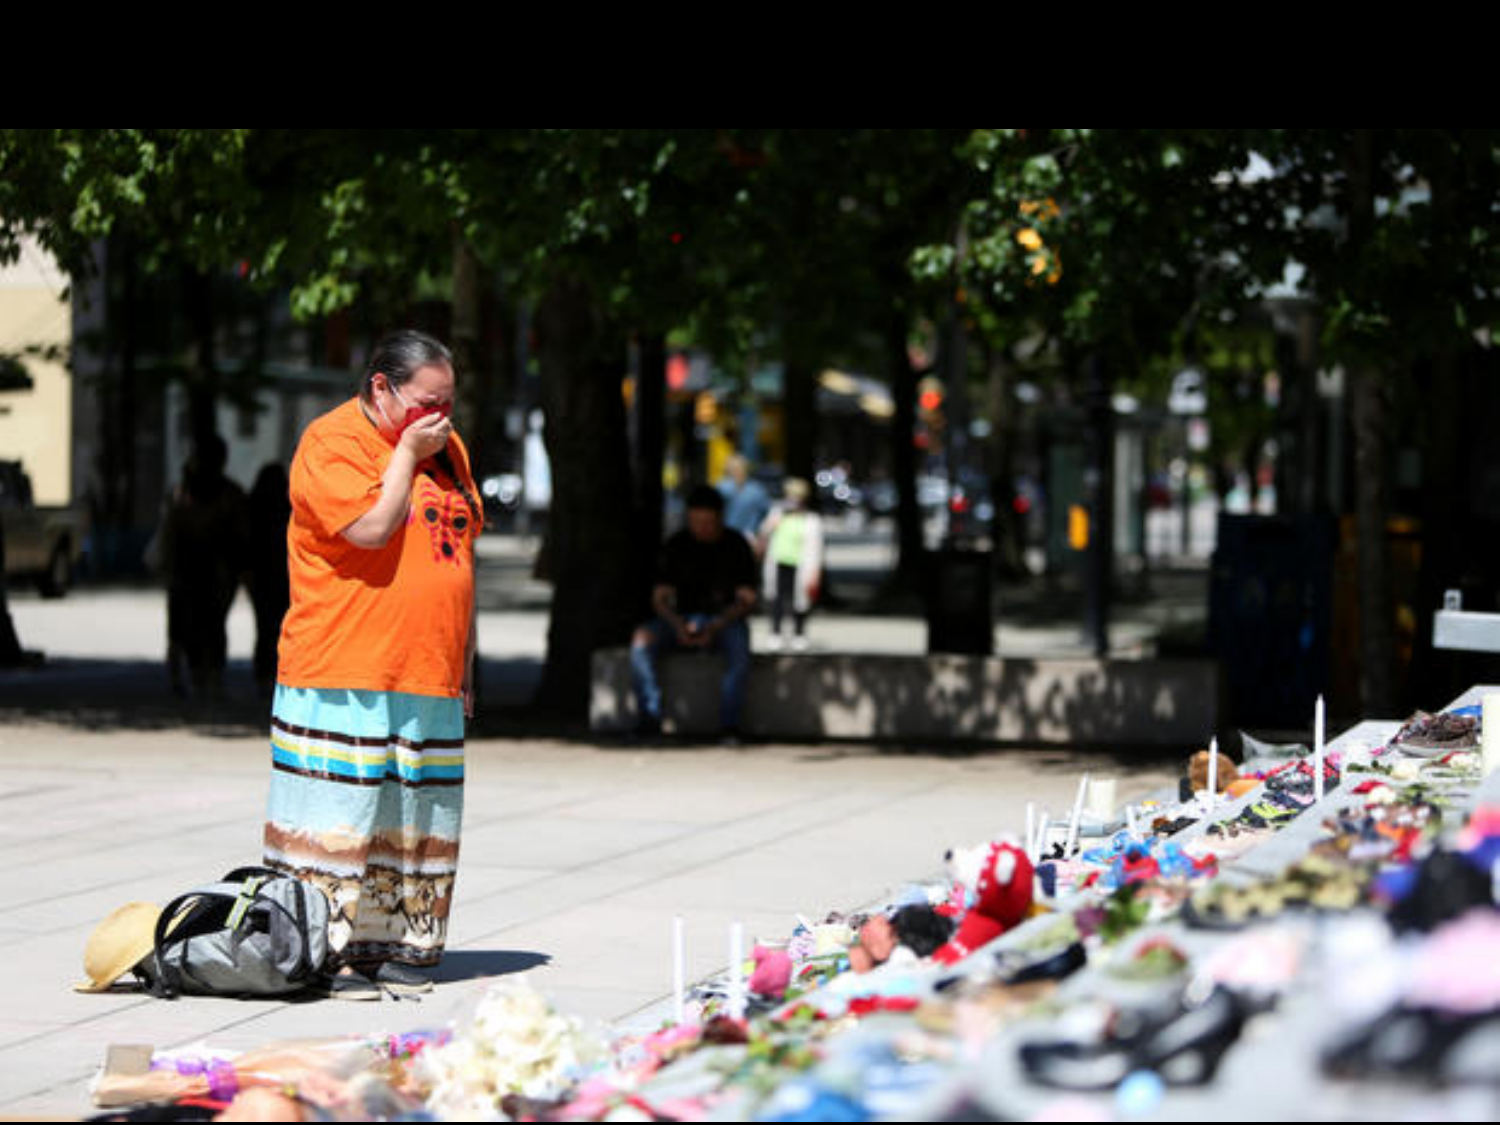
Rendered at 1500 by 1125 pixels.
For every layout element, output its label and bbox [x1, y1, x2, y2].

picture [0, 128, 1500, 1122]
